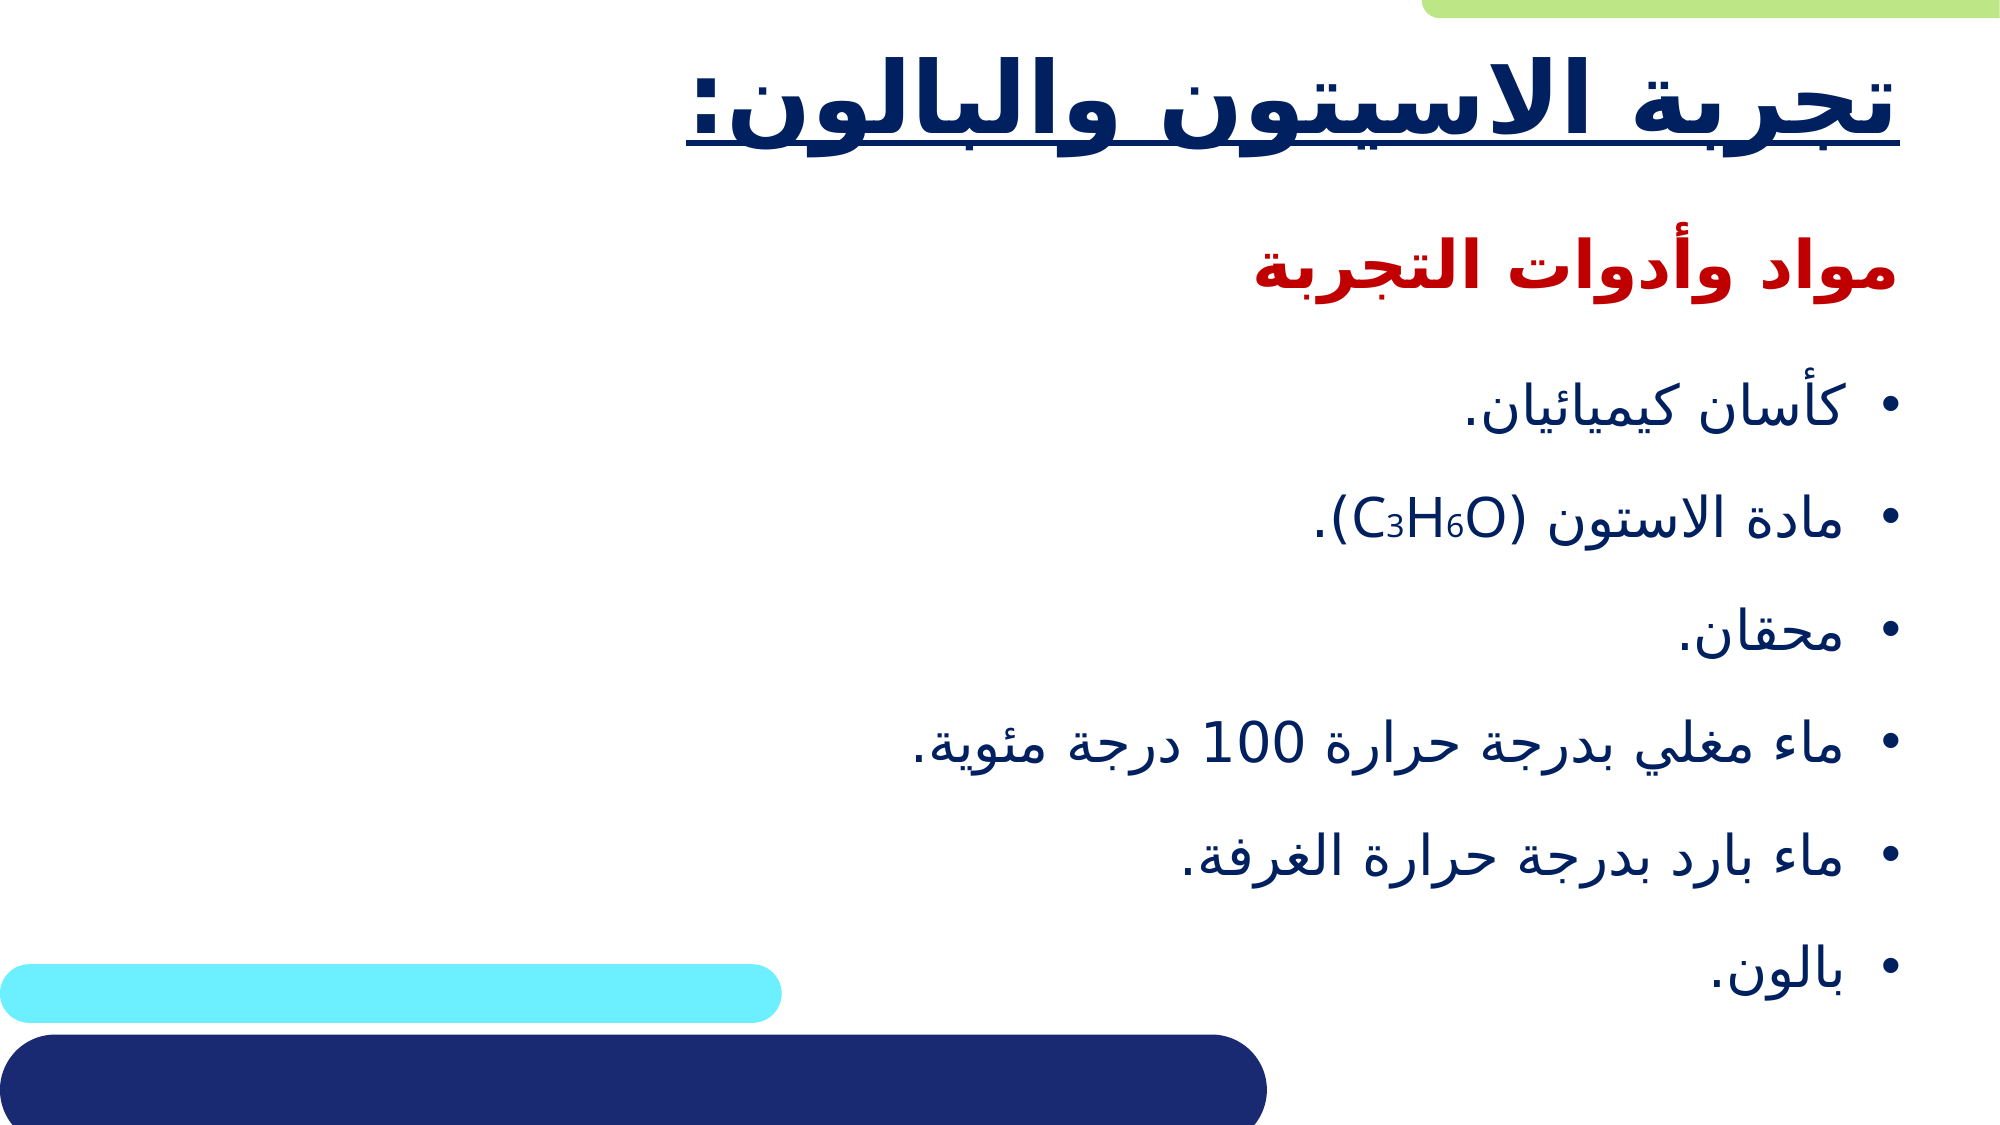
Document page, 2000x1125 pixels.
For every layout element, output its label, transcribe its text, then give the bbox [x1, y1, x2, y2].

title تجربة الاسيتون والبالون: [84, 34, 1916, 154]
list كأسان كيميائيان. مادة الاستون (C3H6O). محقان. ماء مغلي بدرجة حرارة 100 درجة مئوية. ماء بارد بدرجة حرارة الغرفة. بالون. [438, 328, 1916, 1010]
list مواد وأدوات التجربة [438, 220, 1916, 310]
